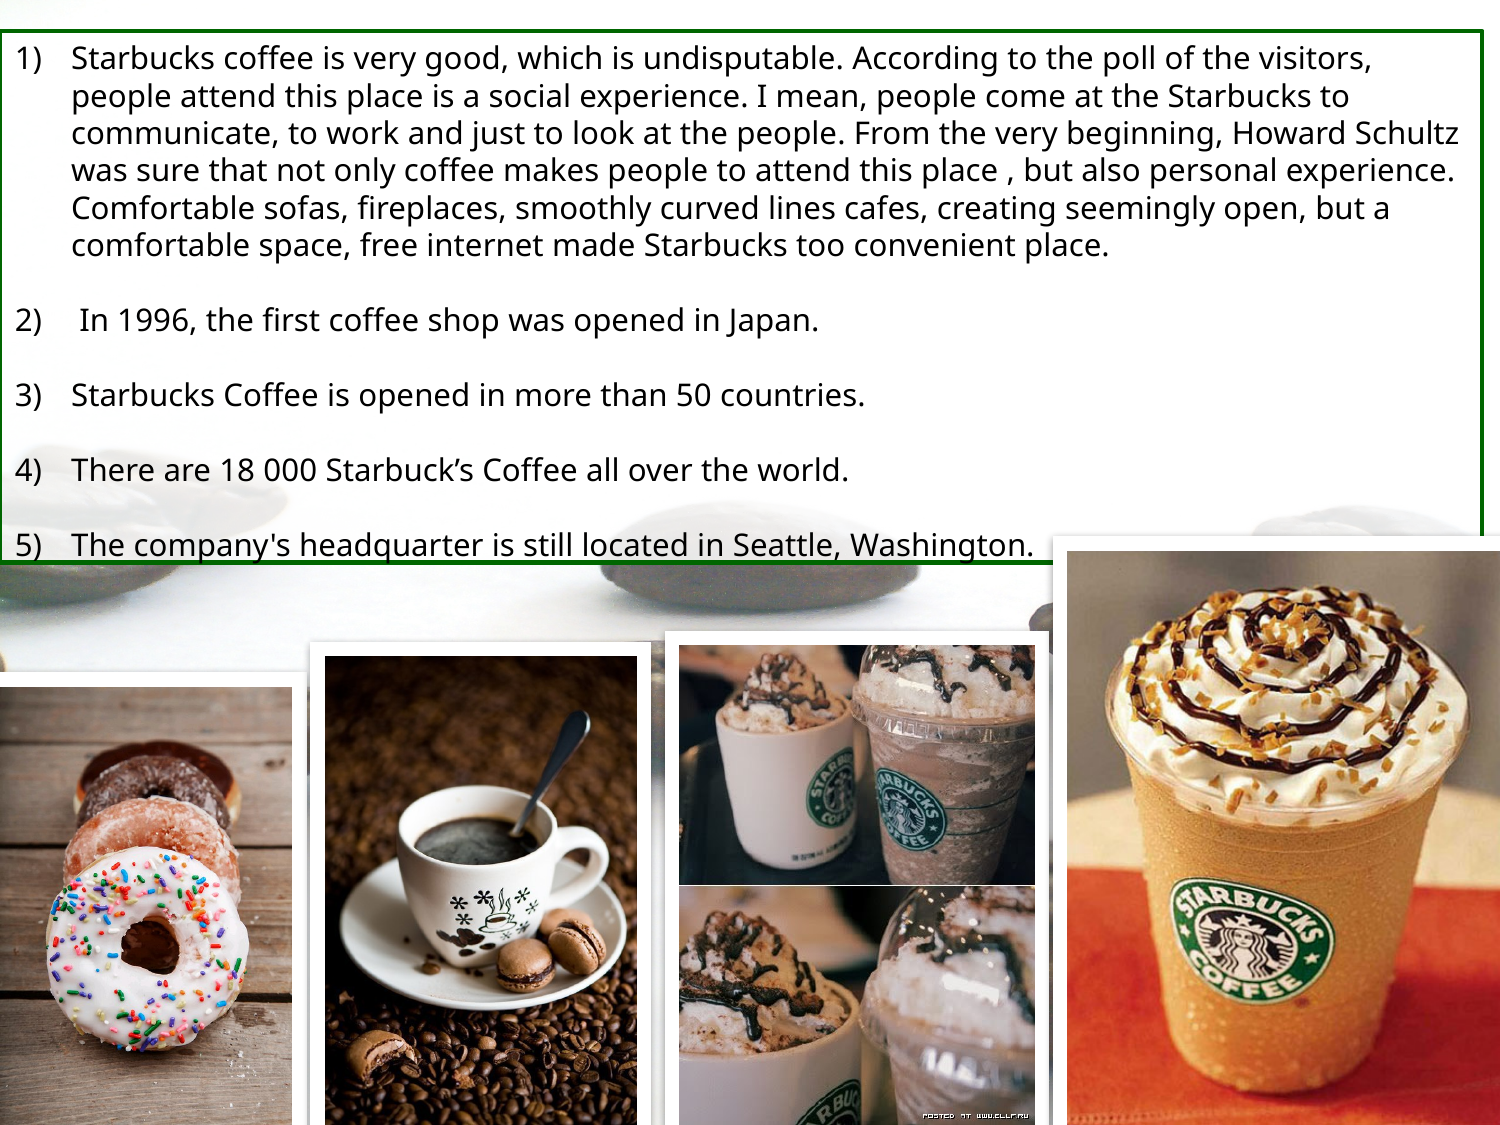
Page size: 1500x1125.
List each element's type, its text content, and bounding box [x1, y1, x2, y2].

picture [1067, 550, 1500, 1125]
picture [0, 686, 293, 1125]
text_box Starbucks coffee is very good, which is undisputable. According to the poll of the visitors, people attend this place is a social experience. I mean, people come at the Starbucks to communicate, to work and just to look at the people. From the very beginning, Howard Schultz was sure that not only coffee makes people to attend this place , but also personal experience. Comfortable sofas, fireplaces, smoothly curved lines cafes, creating seemingly open, but a comfortable space, free internet made Starbucks too convenient place. In 1996, the first coffee shop was opened in Japan. Starbucks Coffee is opened in more than 50 countries. There are 18 000 Starbuck’s Coffee all over the world. The company's headquarter is still located in Seattle, Washington. [0, 29, 1484, 565]
picture [678, 644, 1035, 1125]
picture [324, 655, 637, 1125]
